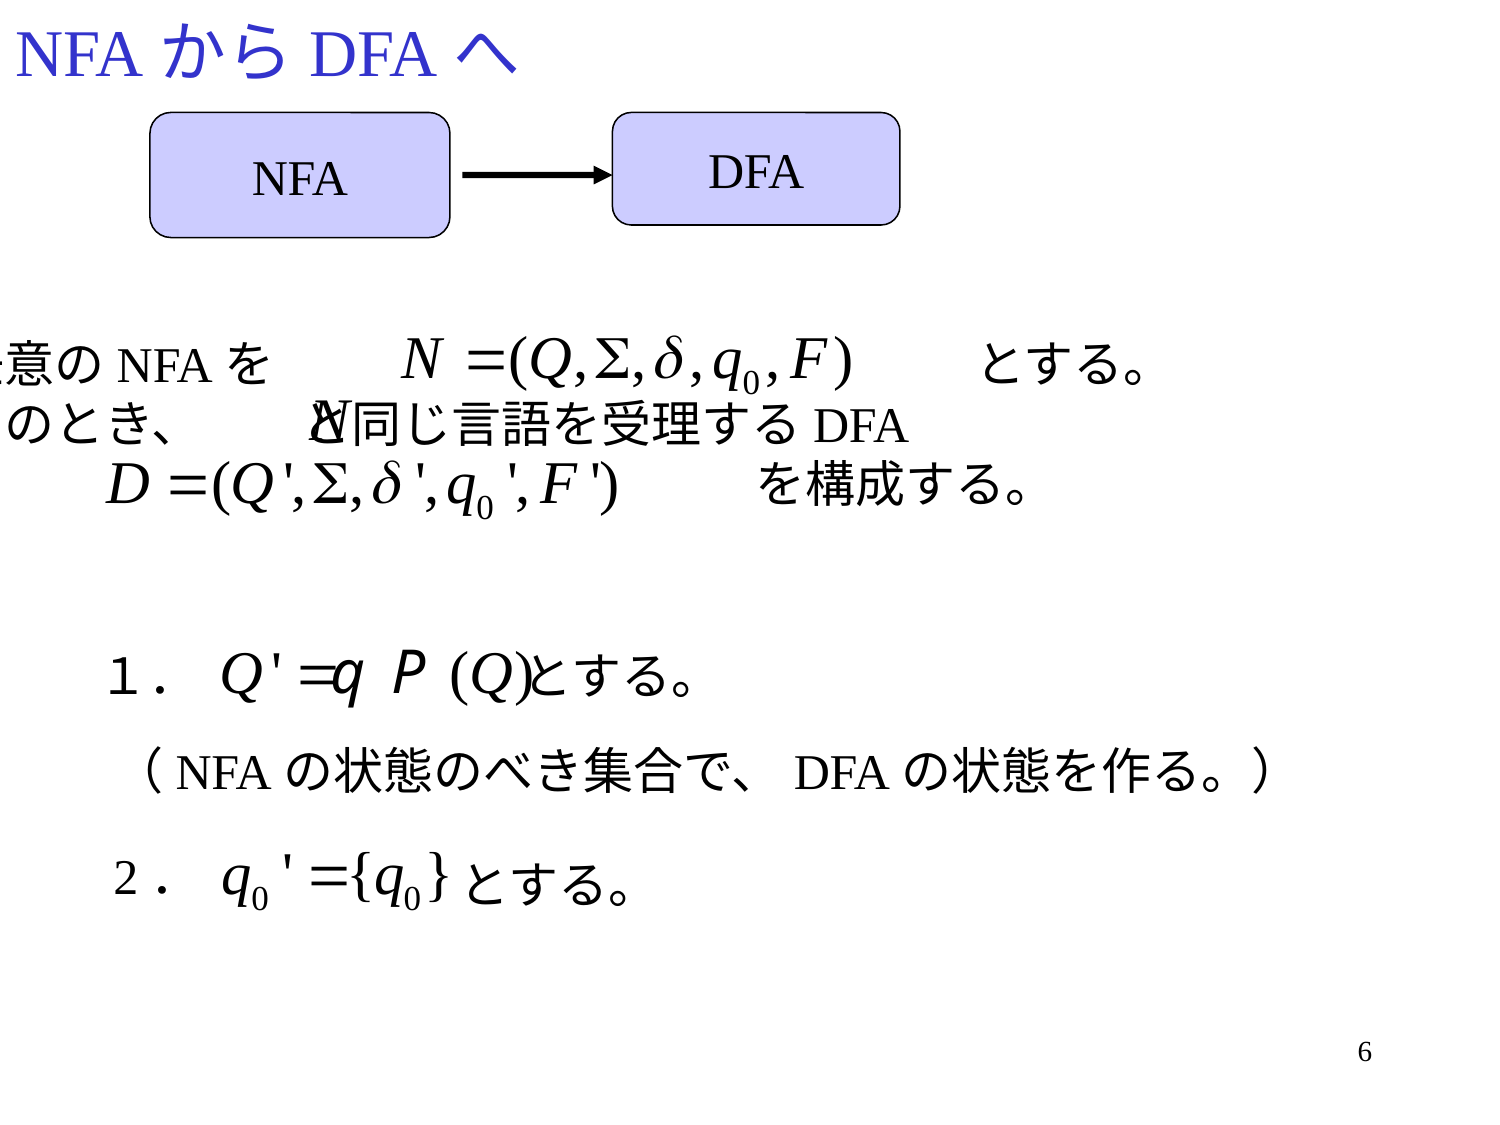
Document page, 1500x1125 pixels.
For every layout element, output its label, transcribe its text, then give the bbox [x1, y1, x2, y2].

text_box [462, 168, 613, 182]
text_box とする。 [548, 637, 736, 713]
text_box DFA [612, 112, 900, 225]
slide_number 6 [1074, 1024, 1388, 1101]
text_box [94, 442, 631, 535]
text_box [389, 317, 866, 410]
text_box 任意のNFAを とする。 このとき、 と同じ言語を受理するDFA を構成する。 [0, 324, 1188, 520]
text_box NFA [149, 112, 450, 238]
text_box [212, 833, 461, 926]
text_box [297, 384, 369, 441]
text_box （NFAの状態のべき集合で、DFAの状態を作る。） [98, 731, 1317, 807]
text_box １． [84, 637, 210, 713]
title NFAからDFAへ [0, 0, 851, 101]
text_box 2． [98, 837, 208, 912]
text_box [212, 637, 546, 719]
text_box とする。 [465, 846, 674, 922]
